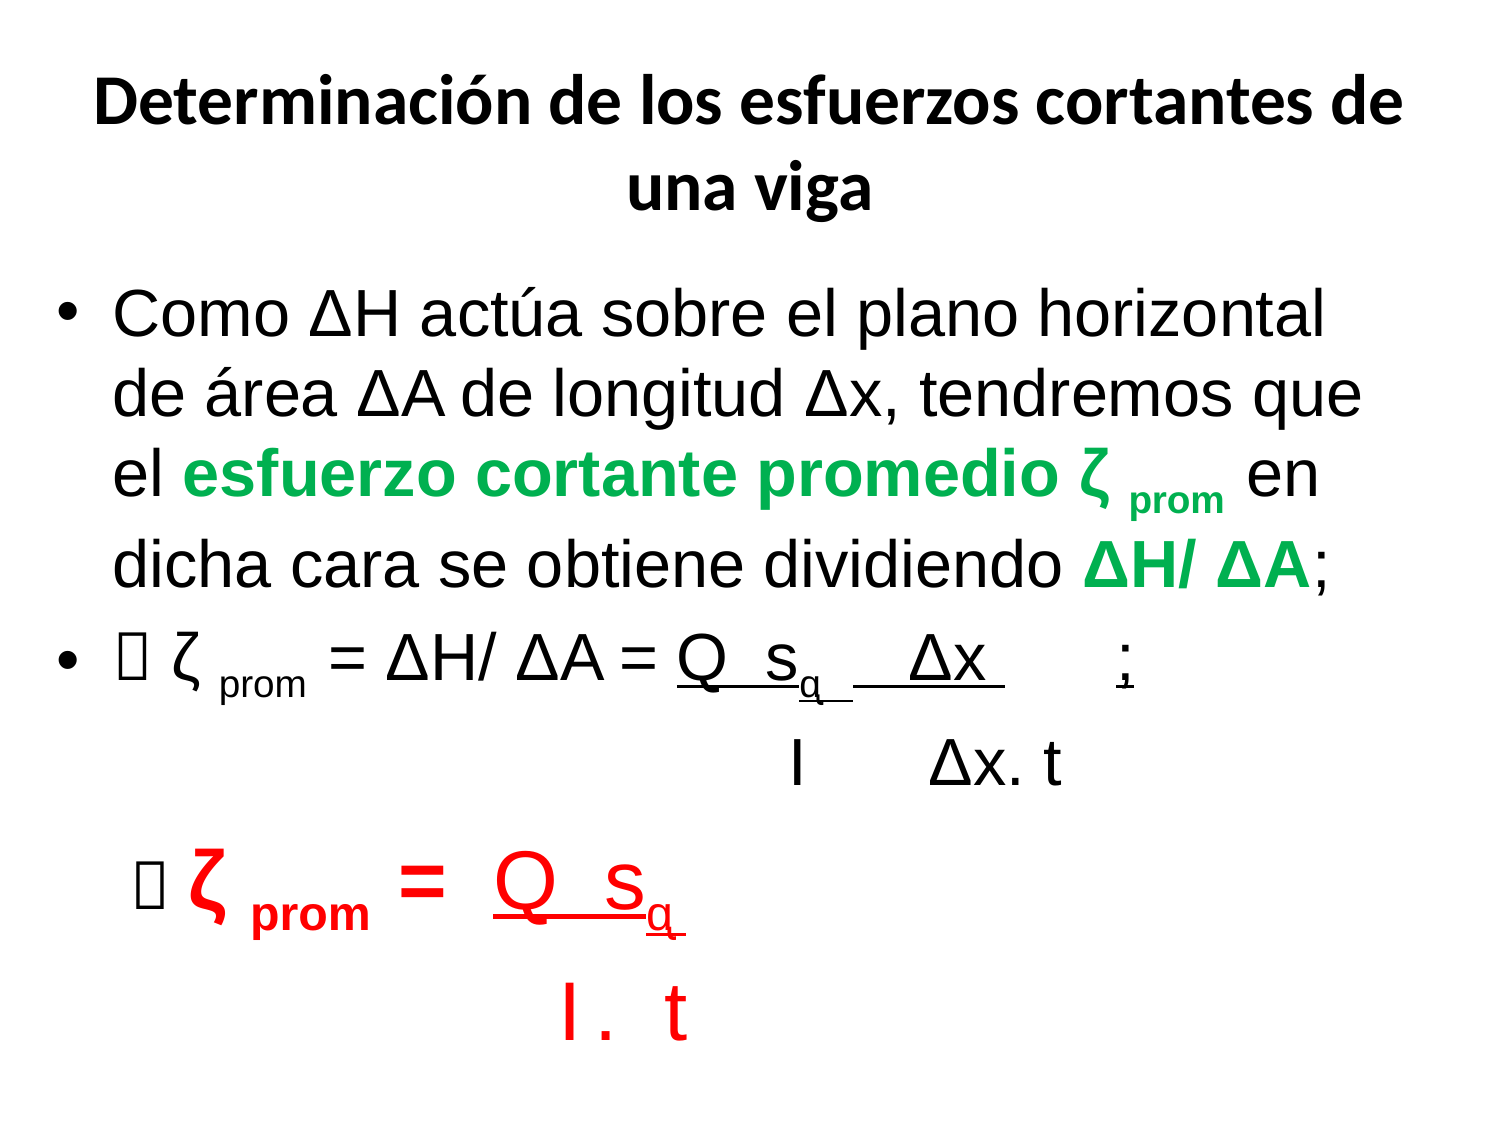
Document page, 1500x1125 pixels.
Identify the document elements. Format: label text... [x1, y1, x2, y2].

title Determinación de los esfuerzos cortantes de una viga [75, 45, 1425, 233]
list Como ΔH actúa sobre el plano horizontal de área ΔA de longitud Δx, tendremos que el esfuerzo cortante promedio ζ prom en dicha cara se obtiene dividiendo ΔH/ ΔA;  ζ prom = ΔH/ ΔA = Q sᶐ Δx ; I Δx. t  ζ prom = Q sᶐ I . t [41, 262, 1425, 1106]
